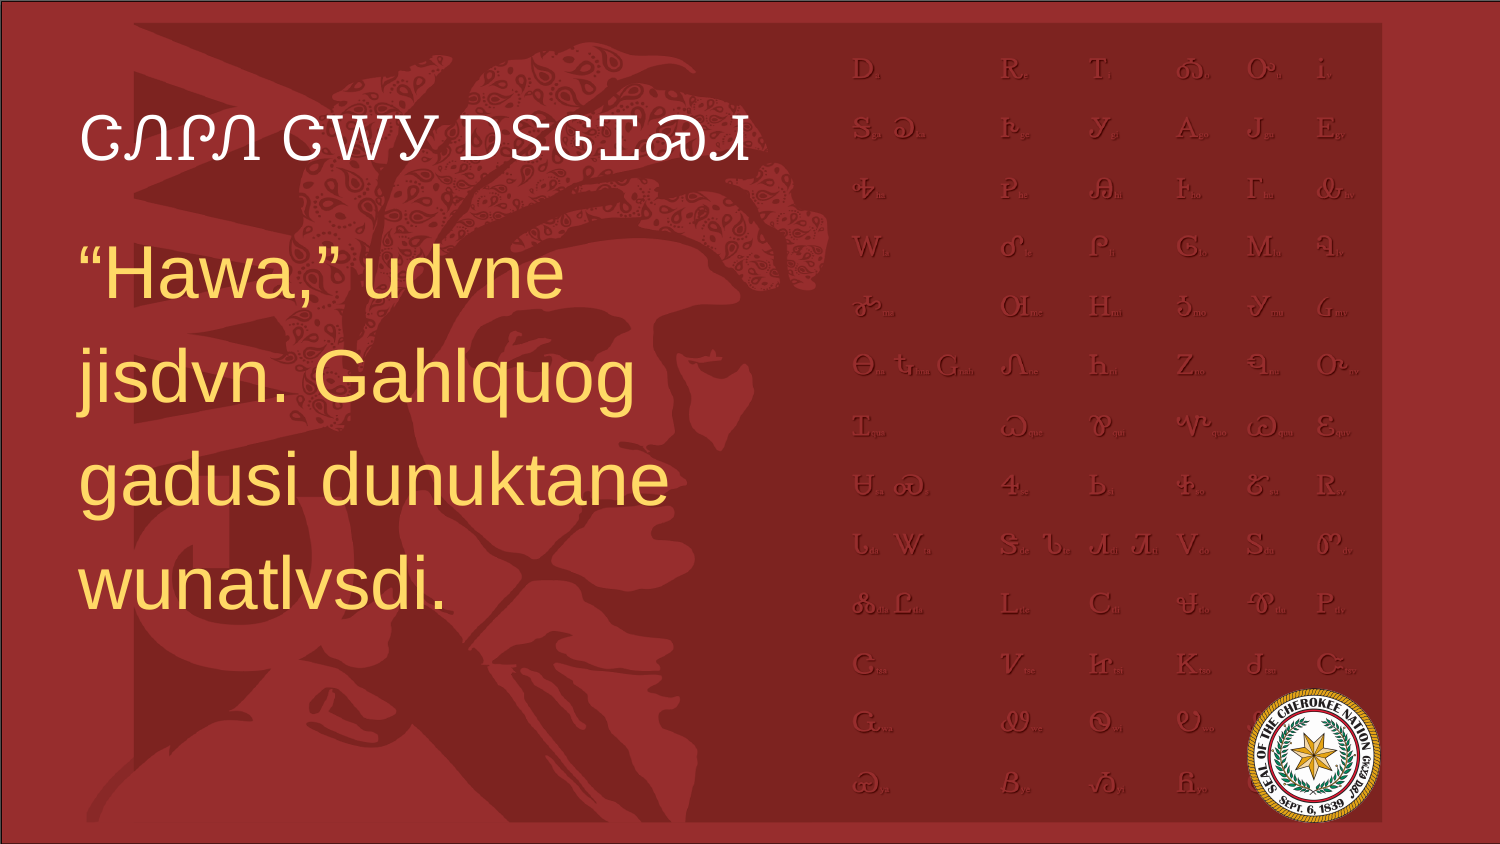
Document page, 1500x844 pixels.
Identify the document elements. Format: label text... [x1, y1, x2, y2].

list “Hawa,” udvne jisdvn. Gahlquog gadusi dunuktane wunatlvsdi. [63, 195, 751, 771]
picture [0, 0, 1500, 844]
title ᏣᏁᎵᏁ ᏣᎳᎩ ᎠᏕᎶᏆᏍᏗ [63, 75, 1437, 188]
